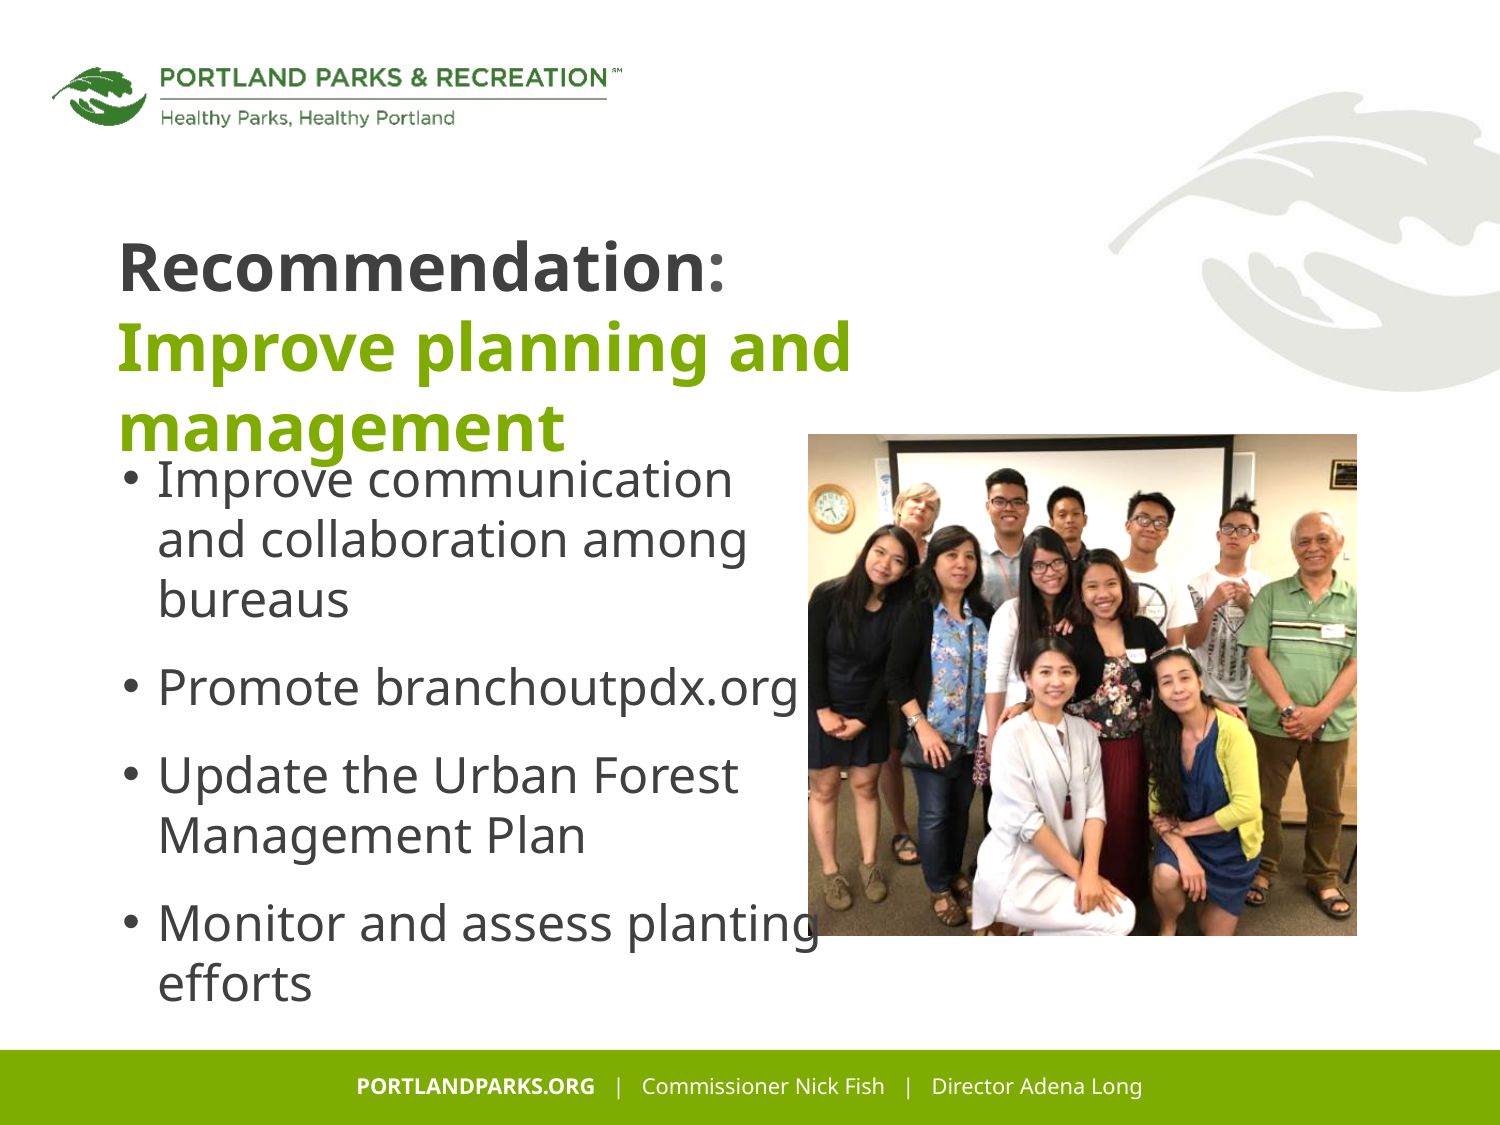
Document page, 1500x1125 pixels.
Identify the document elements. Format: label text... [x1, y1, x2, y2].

text_box Recommendation: Improve planning and management [102, 217, 1230, 324]
picture [808, 39, 1500, 937]
text_box Improve communication and collaboration among bureaus Promote branchoutpdx.org Update the Urban Forest Management Plan Monitor and assess planting efforts [107, 440, 845, 1020]
picture [37, 37, 637, 158]
